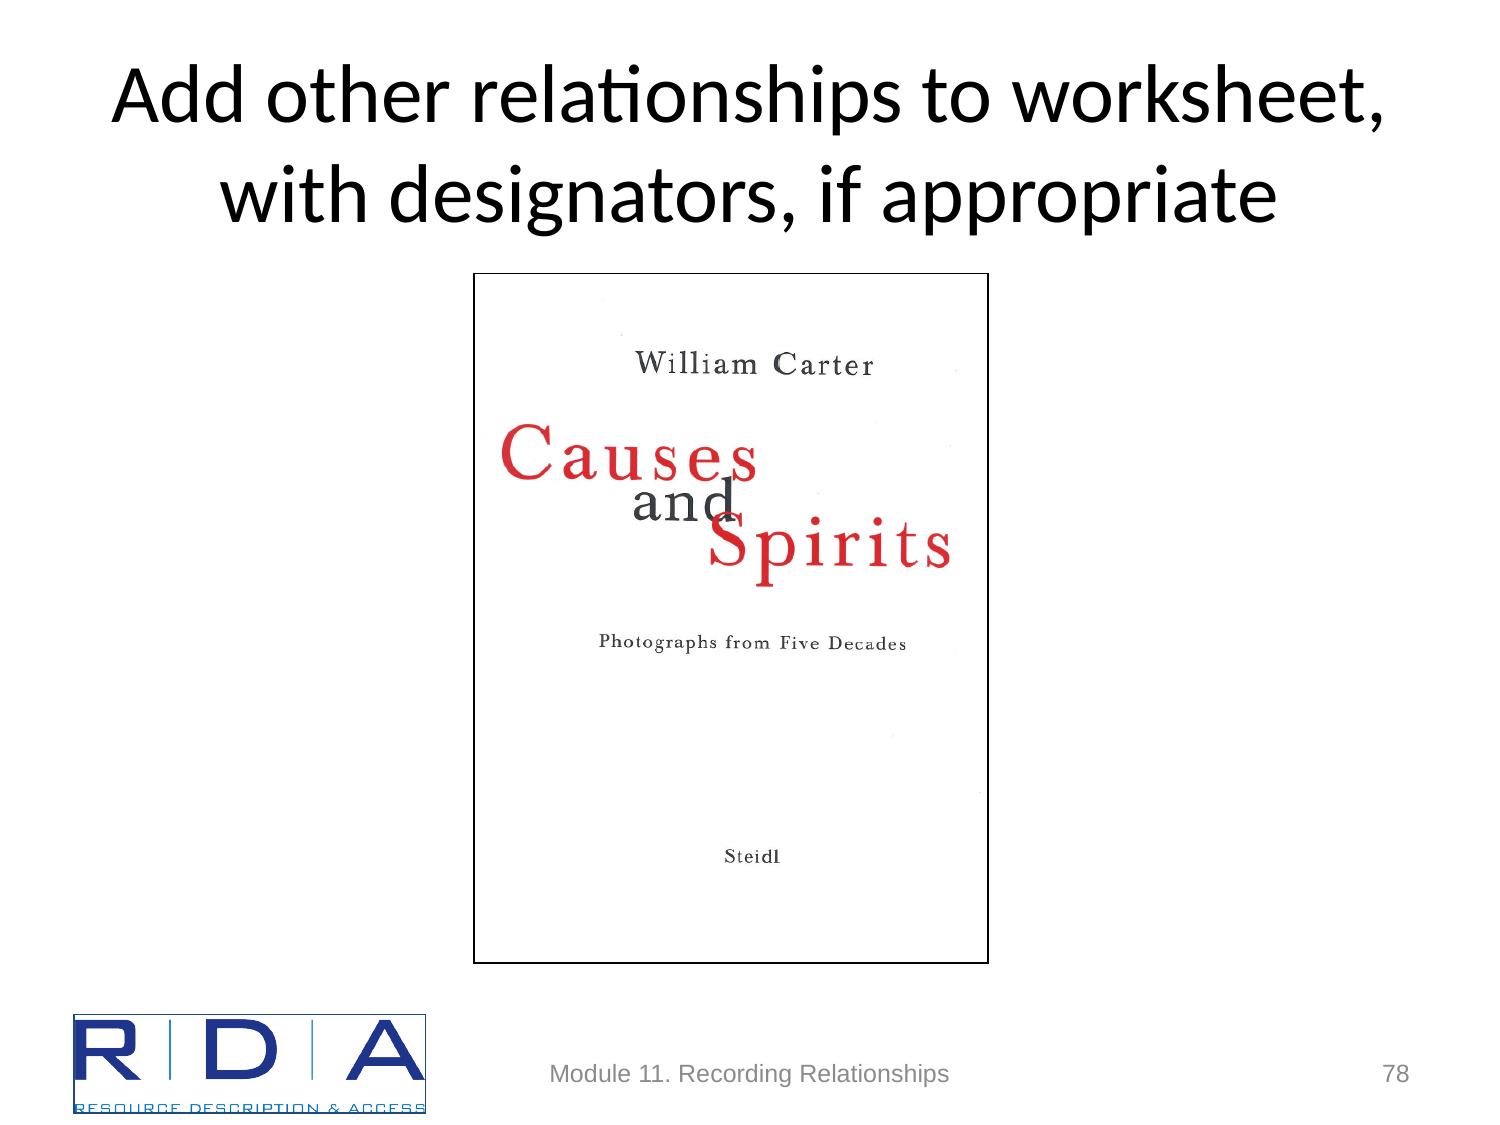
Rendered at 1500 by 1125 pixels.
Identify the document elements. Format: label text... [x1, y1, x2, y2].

footer Module 11. Recording Relationships [512, 1042, 988, 1103]
slide_number 78 [1074, 1042, 1425, 1103]
picture [474, 273, 988, 963]
title Add other relationships to worksheet, with designators, if appropriate [75, 45, 1425, 233]
picture [75, 1015, 425, 1112]
